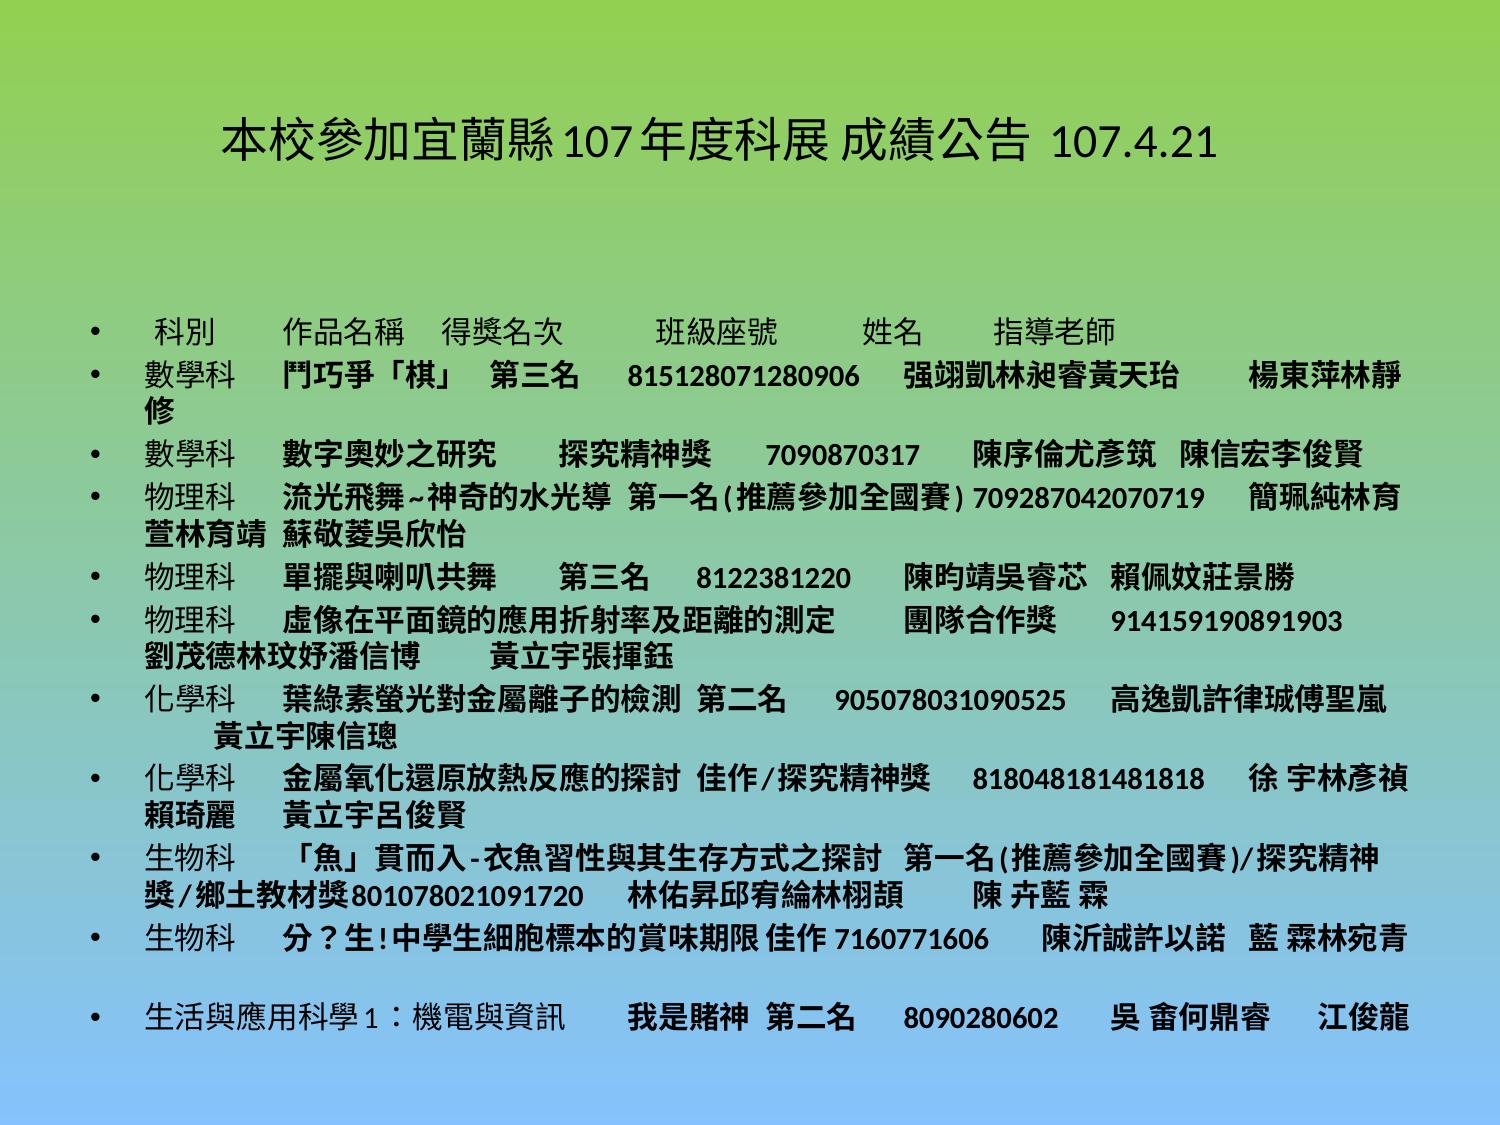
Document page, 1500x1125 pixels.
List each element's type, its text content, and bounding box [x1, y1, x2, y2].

list 科別 作品名稱 得獎名次 班級座號 姓名 指導老師 數學科 鬥巧爭「棋」 第三名 815128071280906 强翊凱林昶睿黃天珆 楊東萍林靜修 數學科 數字奧妙之研究 探究精神獎 7090870317 陳序倫尤彥筑 陳信宏李俊賢 物理科 流光飛舞~神奇的水光導 第一名(推薦參加全國賽) 709287042070719 簡珮純林育萱林育靖 蘇敬菱吳欣怡 物理科 單擺與喇叭共舞 第三名 8122381220 陳昀靖吳睿芯 賴佩妏莊景勝 物理科 虛像在平面鏡的應用折射率及距離的測定 團隊合作獎 914159190891903 劉茂德林玟妤潘信博 黃立宇張揮鈺 化學科 葉綠素螢光對金屬離子的檢測 第二名 905078031090525 高逸凱許律珹傅聖嵐 黃立宇陳信璁 化學科 金屬氧化還原放熱反應的探討 佳作/探究精神獎 818048181481818 徐 宇林彥禎賴琦麗 黃立宇呂俊賢 生物科 「魚」貫而入-衣魚習性與其生存方式之探討 第一名(推薦參加全國賽)/探究精神獎/鄉土教材獎 801078021091720 林佑昇邱宥綸林栩頡 陳 卉藍 霖 生物科 分？生!中學生細胞標本的賞味期限 佳作 7160771606 陳沂誠許以諾 藍 霖林宛青 生活與應用科學1：機電與資訊 我是賭神 第二名 8090280602 吳 畬何鼎睿 江俊龍 [75, 262, 1425, 1106]
title 本校參加宜蘭縣107年度科展 成績公告 107.4.21 [75, 45, 1425, 233]
